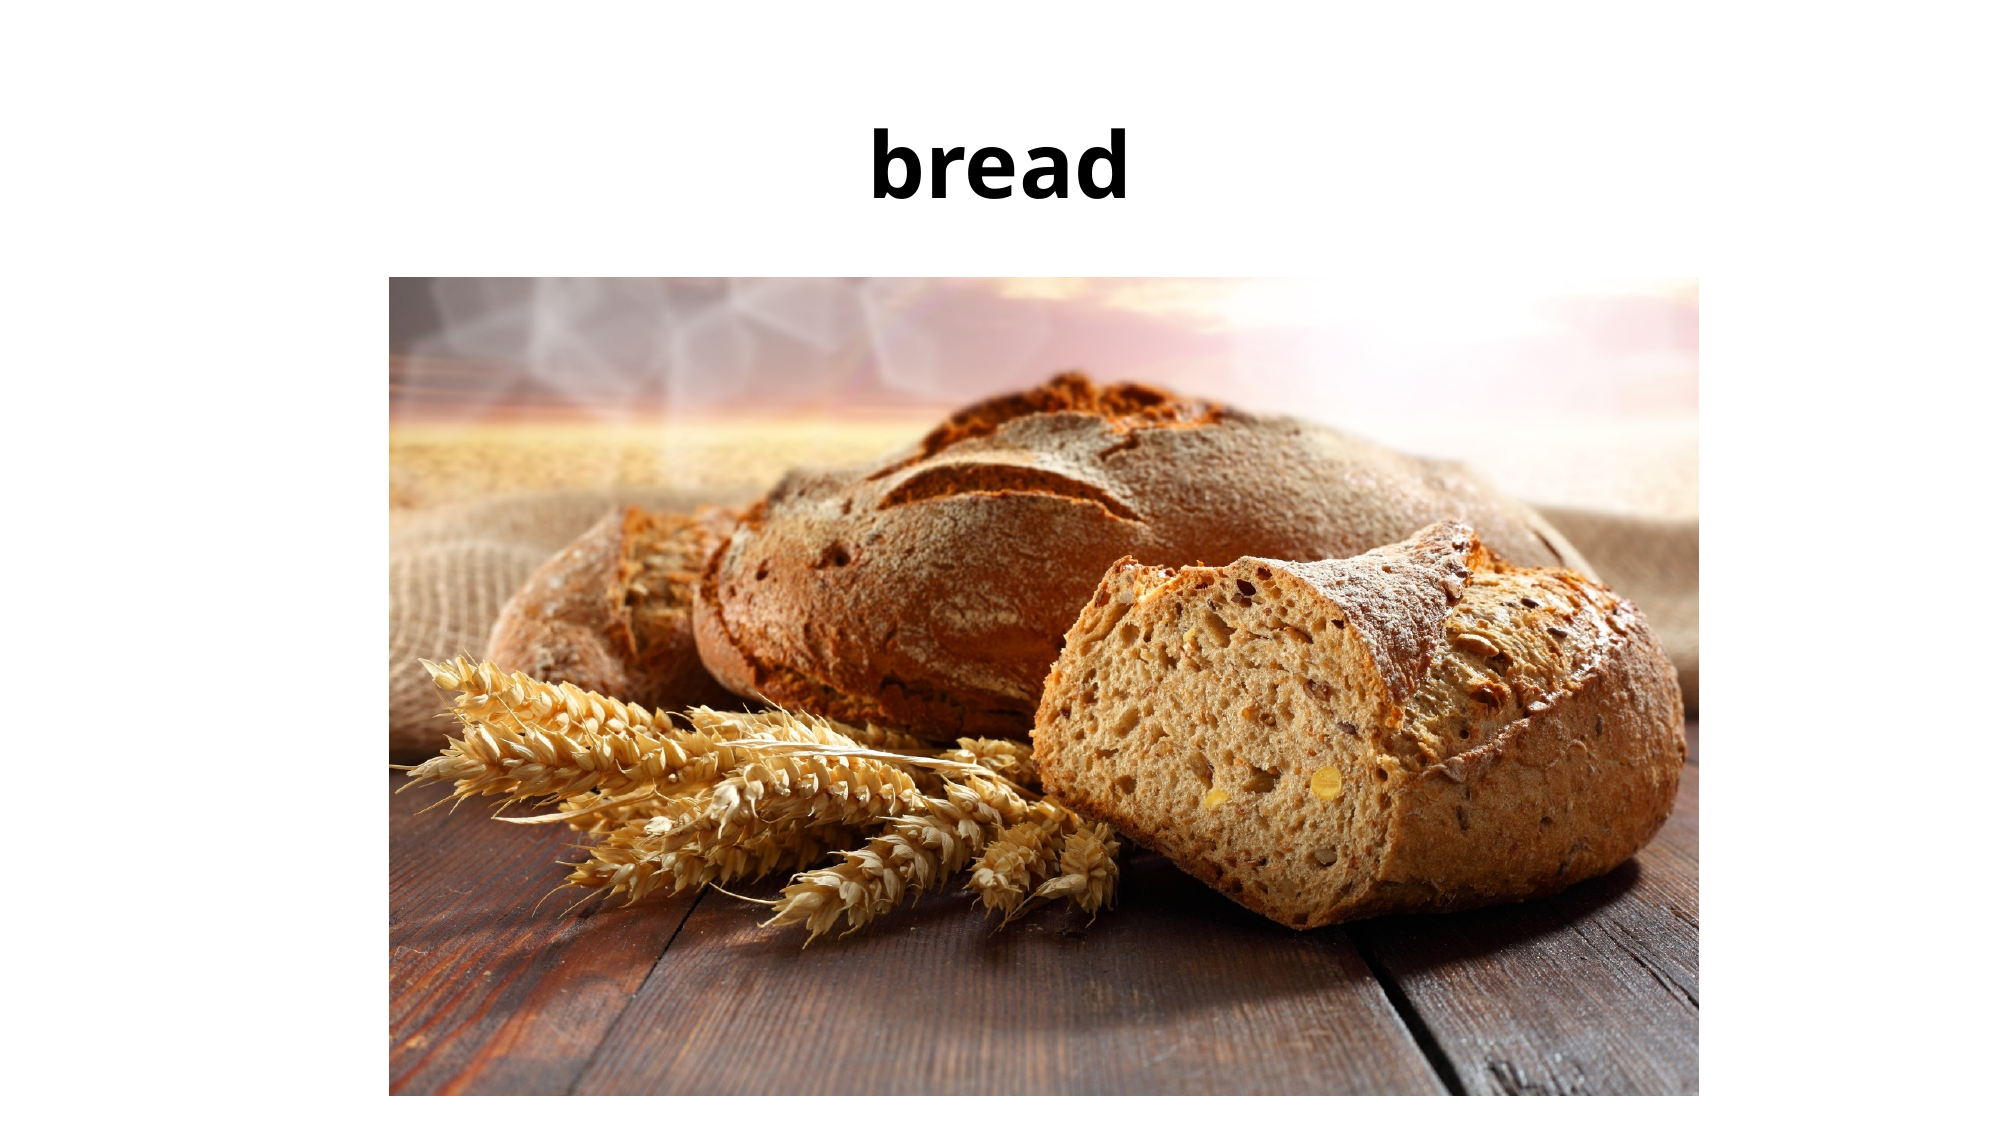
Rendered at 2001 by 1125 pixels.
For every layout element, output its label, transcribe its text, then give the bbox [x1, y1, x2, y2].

title bread [137, 59, 1863, 278]
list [389, 277, 1699, 1096]
